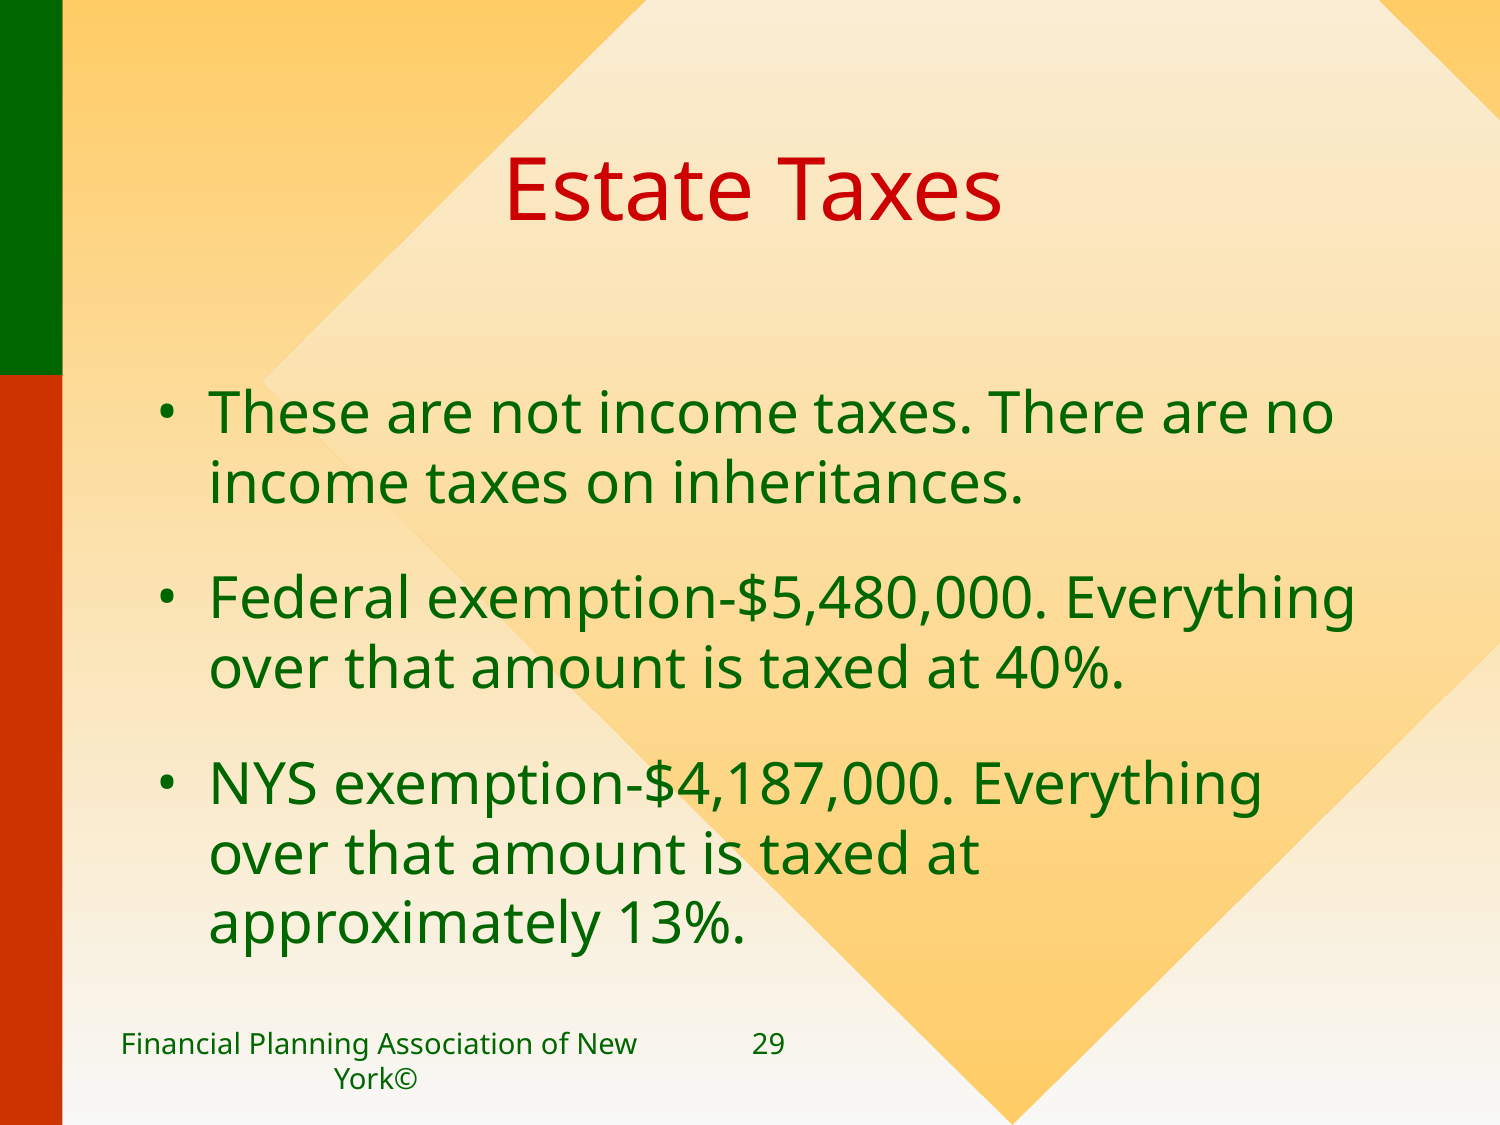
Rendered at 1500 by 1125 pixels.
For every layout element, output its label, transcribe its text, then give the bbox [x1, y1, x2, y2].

text_box [0, 375, 63, 1125]
list These are not income taxes. There are no income taxes on inheritances. Federal exemption-$5,480,000. Everything over that amount is taxed at 40%. NYS exemption-$4,187,000. Everything over that amount is taxed at approximately 13%. [149, 374, 1388, 1125]
text_box Financial Planning Association of New York© [71, 1024, 149, 1060]
text_box [0, 0, 63, 375]
text_box [635, 0, 1500, 753]
title Estate Taxes [149, 11, 1351, 374]
